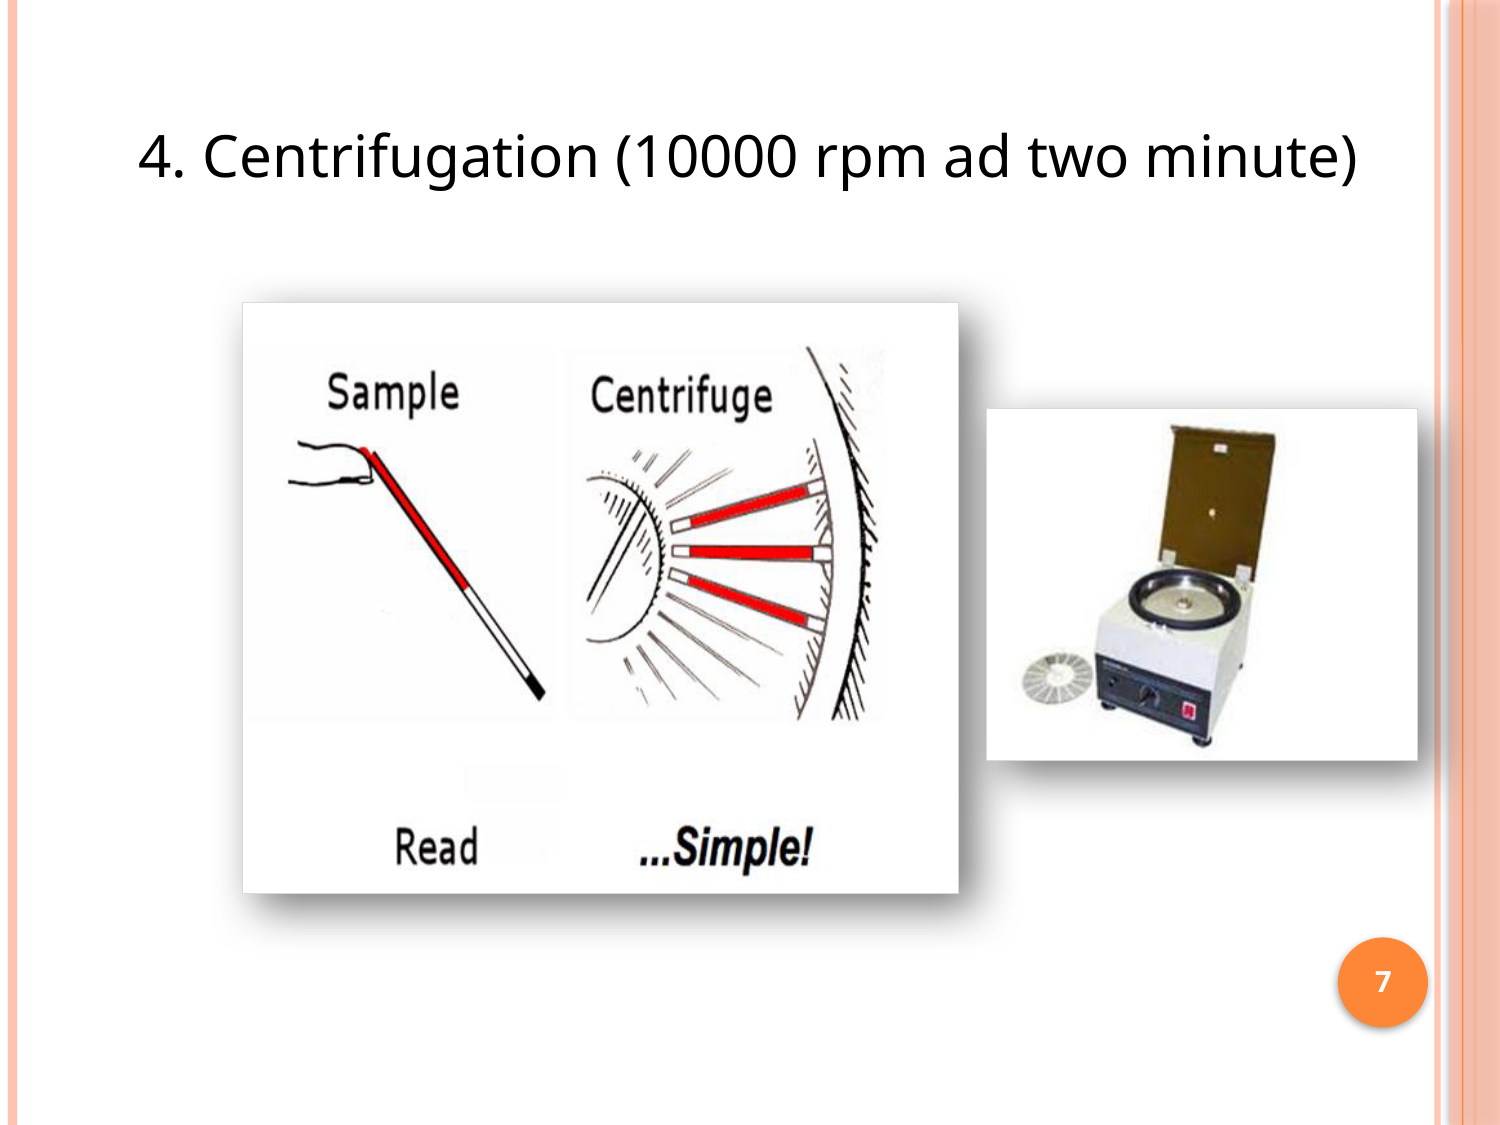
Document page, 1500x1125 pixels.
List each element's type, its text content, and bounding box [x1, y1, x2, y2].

text_box 4. Centrifugation (10000 rpm ad two minute) [123, 66, 1435, 197]
picture [985, 408, 1418, 761]
picture [241, 302, 960, 894]
slide_number 7 [1333, 940, 1434, 1027]
